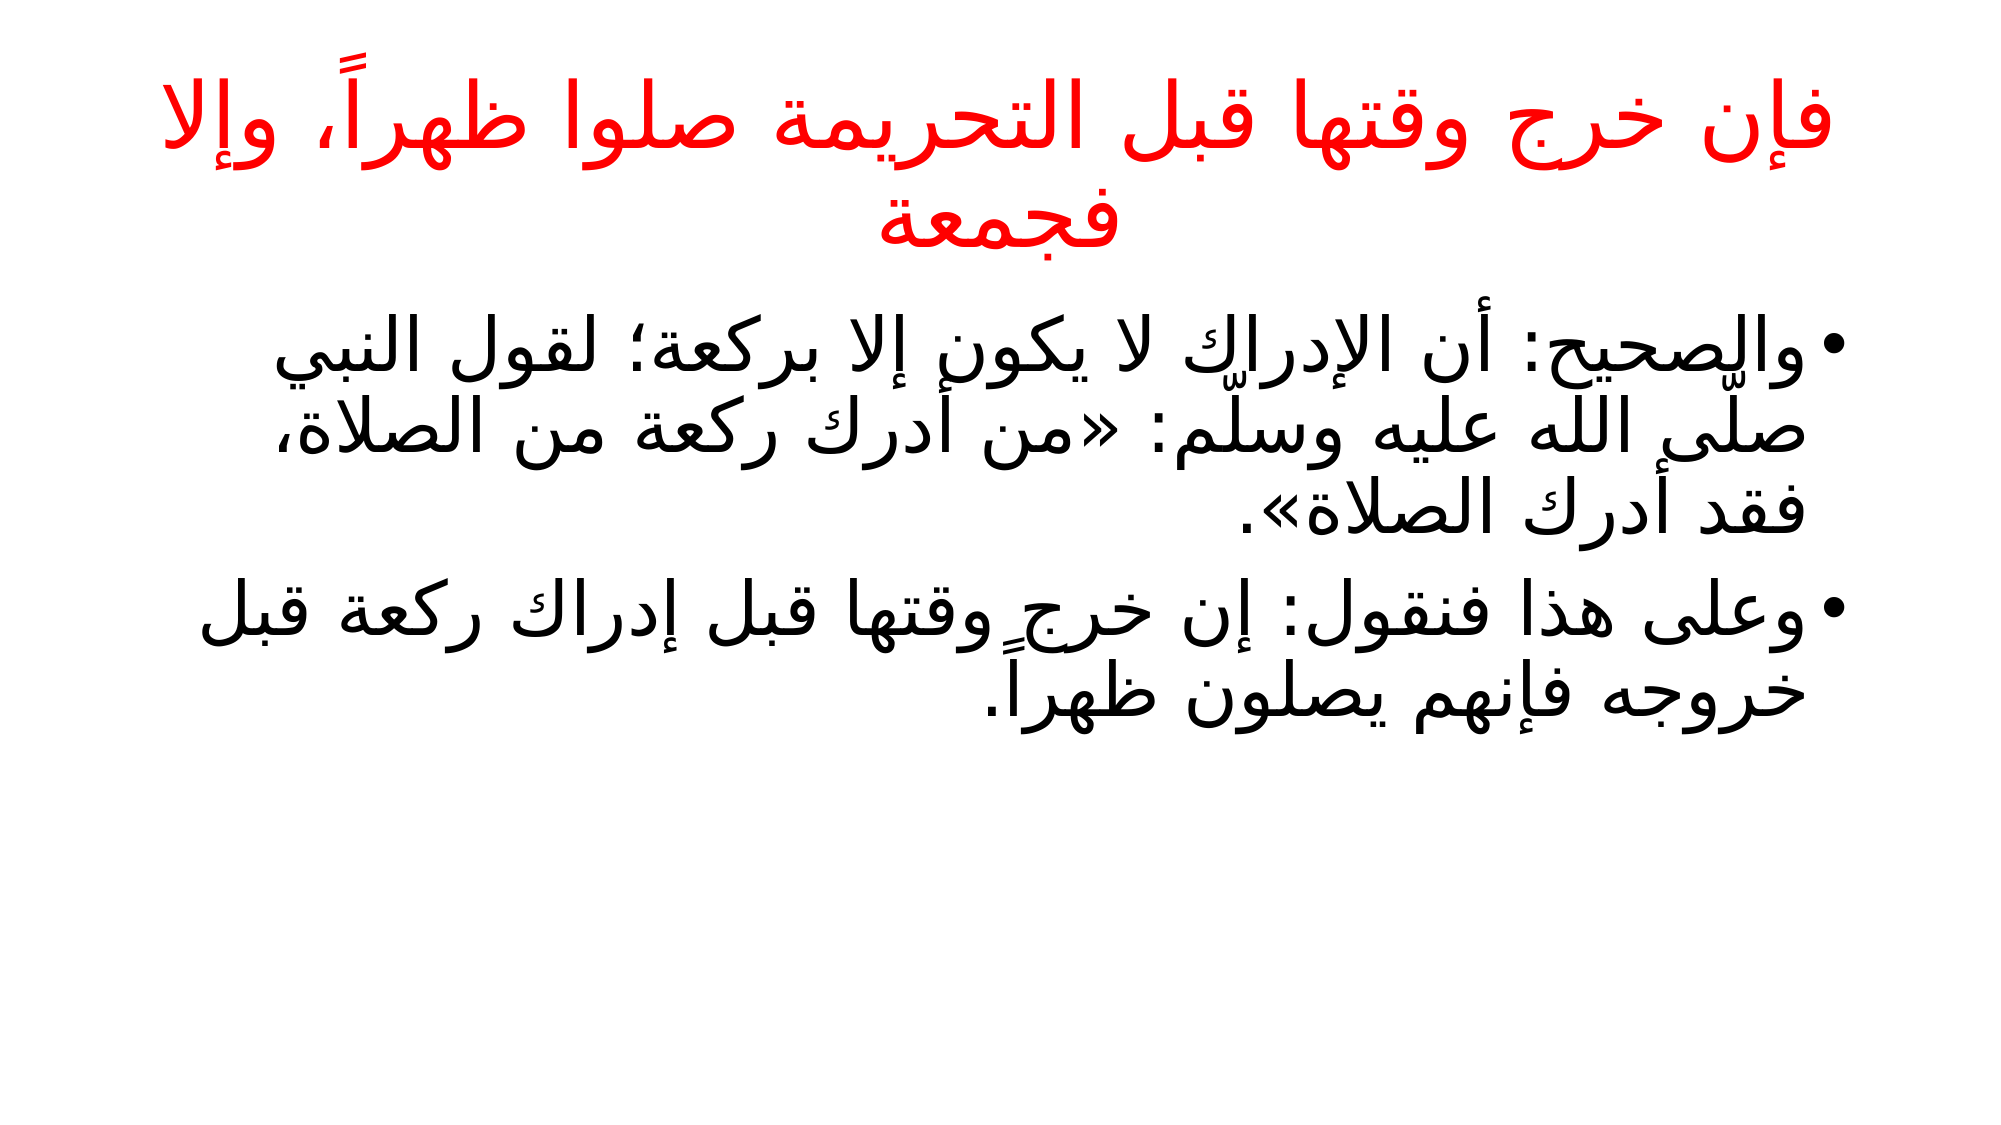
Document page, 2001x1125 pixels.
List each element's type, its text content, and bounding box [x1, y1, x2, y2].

title فإن خرج وقتها قبل التحريمة صلوا ظهراً، وإلا فجمعة [137, 59, 1863, 278]
list والصحيح: أن الإدراك لا يكون إلا بركعة؛ لقول النبي صلّى الله عليه وسلّم: «من أدرك ركعة من الصلاة، فقد أدرك الصلاة». وعلى هذا فنقول: إن خرج وقتها قبل إدراك ركعة قبل خروجه فإنهم يصلون ظهراً. [137, 299, 1863, 1014]
